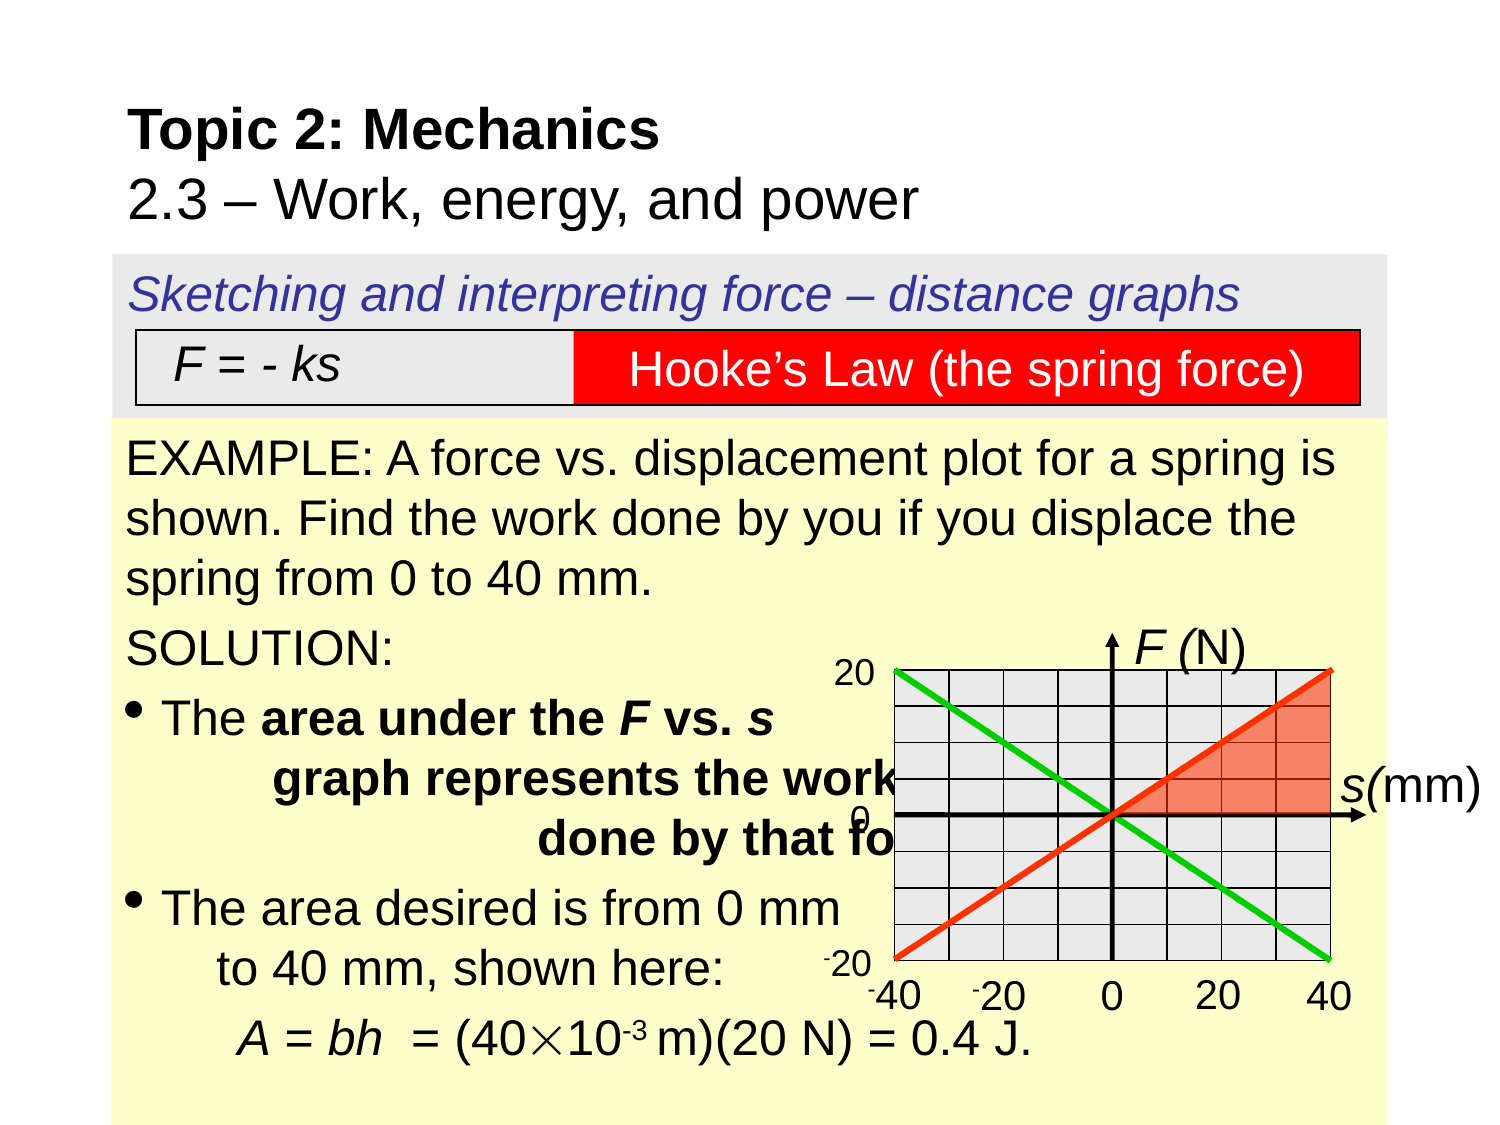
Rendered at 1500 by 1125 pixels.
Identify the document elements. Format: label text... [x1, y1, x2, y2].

text_box Sketching and interpreting force – distance graphs [112, 254, 1388, 418]
title Topic 2: Mechanics 2.3 – Work, energy, and power [112, 87, 1388, 235]
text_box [807, 606, 1499, 1027]
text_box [135, 329, 1361, 406]
